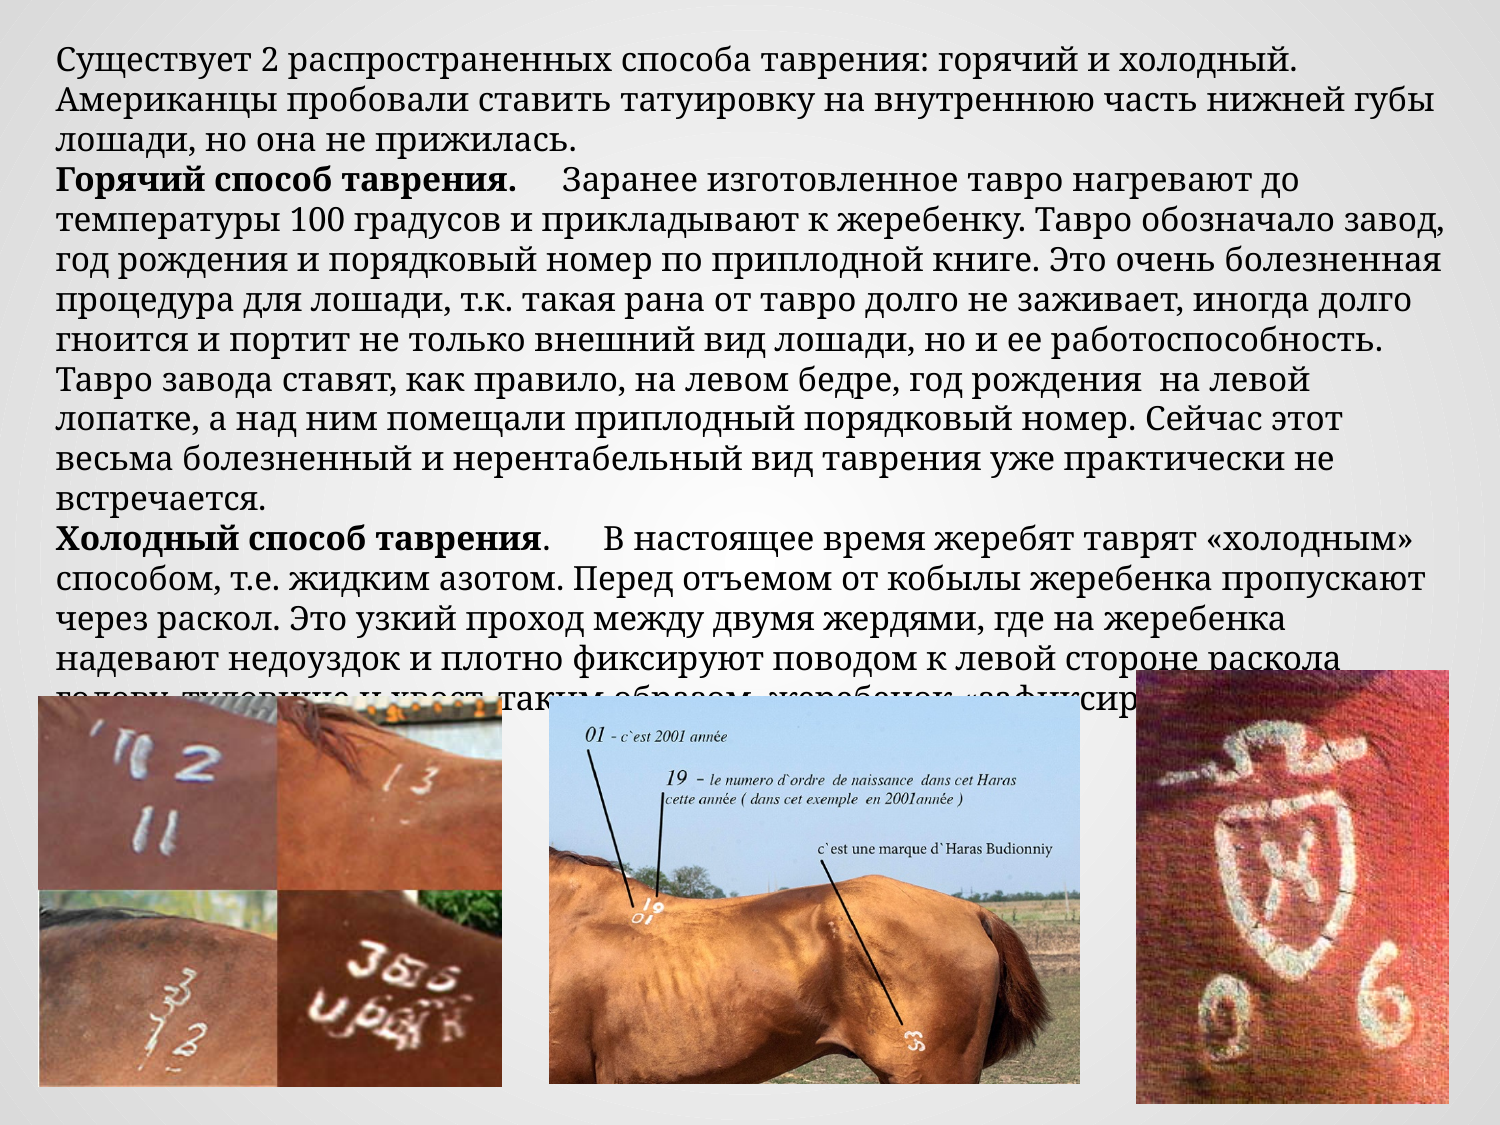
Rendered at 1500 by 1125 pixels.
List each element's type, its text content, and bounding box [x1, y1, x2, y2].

picture [548, 696, 1080, 1085]
text_box Существует 2 распространенных способа таврения: горячий и холодный. Американцы пробовали ставить татуировку на внутреннюю часть нижней губы лошади, но она не прижилась. Горячий способ таврения. Заранее изготовленное тавро нагревают до температуры 100 градусов и прикладывают к жеребенку. Тавро обозначало завод, год рождения и порядковый номер по приплодной книге. Это очень болезненная процедура для лошади, т.к. такая рана от тавро долго не заживает, иногда долго гноится и портит не только внешний вид лошади, но и ее работоспособность. Тавро завода ставят, как правило, на левом бедре, год рождения на левой лопатке, а над ним помещали приплодный порядковый номер. Сейчас этот весьма болезненный и нерентабельный вид таврения уже практически не встречается. Холодный способ таврения. В настоящее время жеребят таврят «холодным» способом, т.е. жидким азотом. Перед отъемом от кобылы жеребенка пропускают через раскол. Это узкий проход между двумя жердями, где на жеребенка надевают недоуздок и плотно фиксируют поводом к левой стороне раскола голову, туловище и хвост, таким образом, жеребенок «зафиксирован» и не может двигаться. [40, 30, 1471, 765]
picture [1136, 670, 1450, 1104]
picture [38, 696, 502, 1087]
